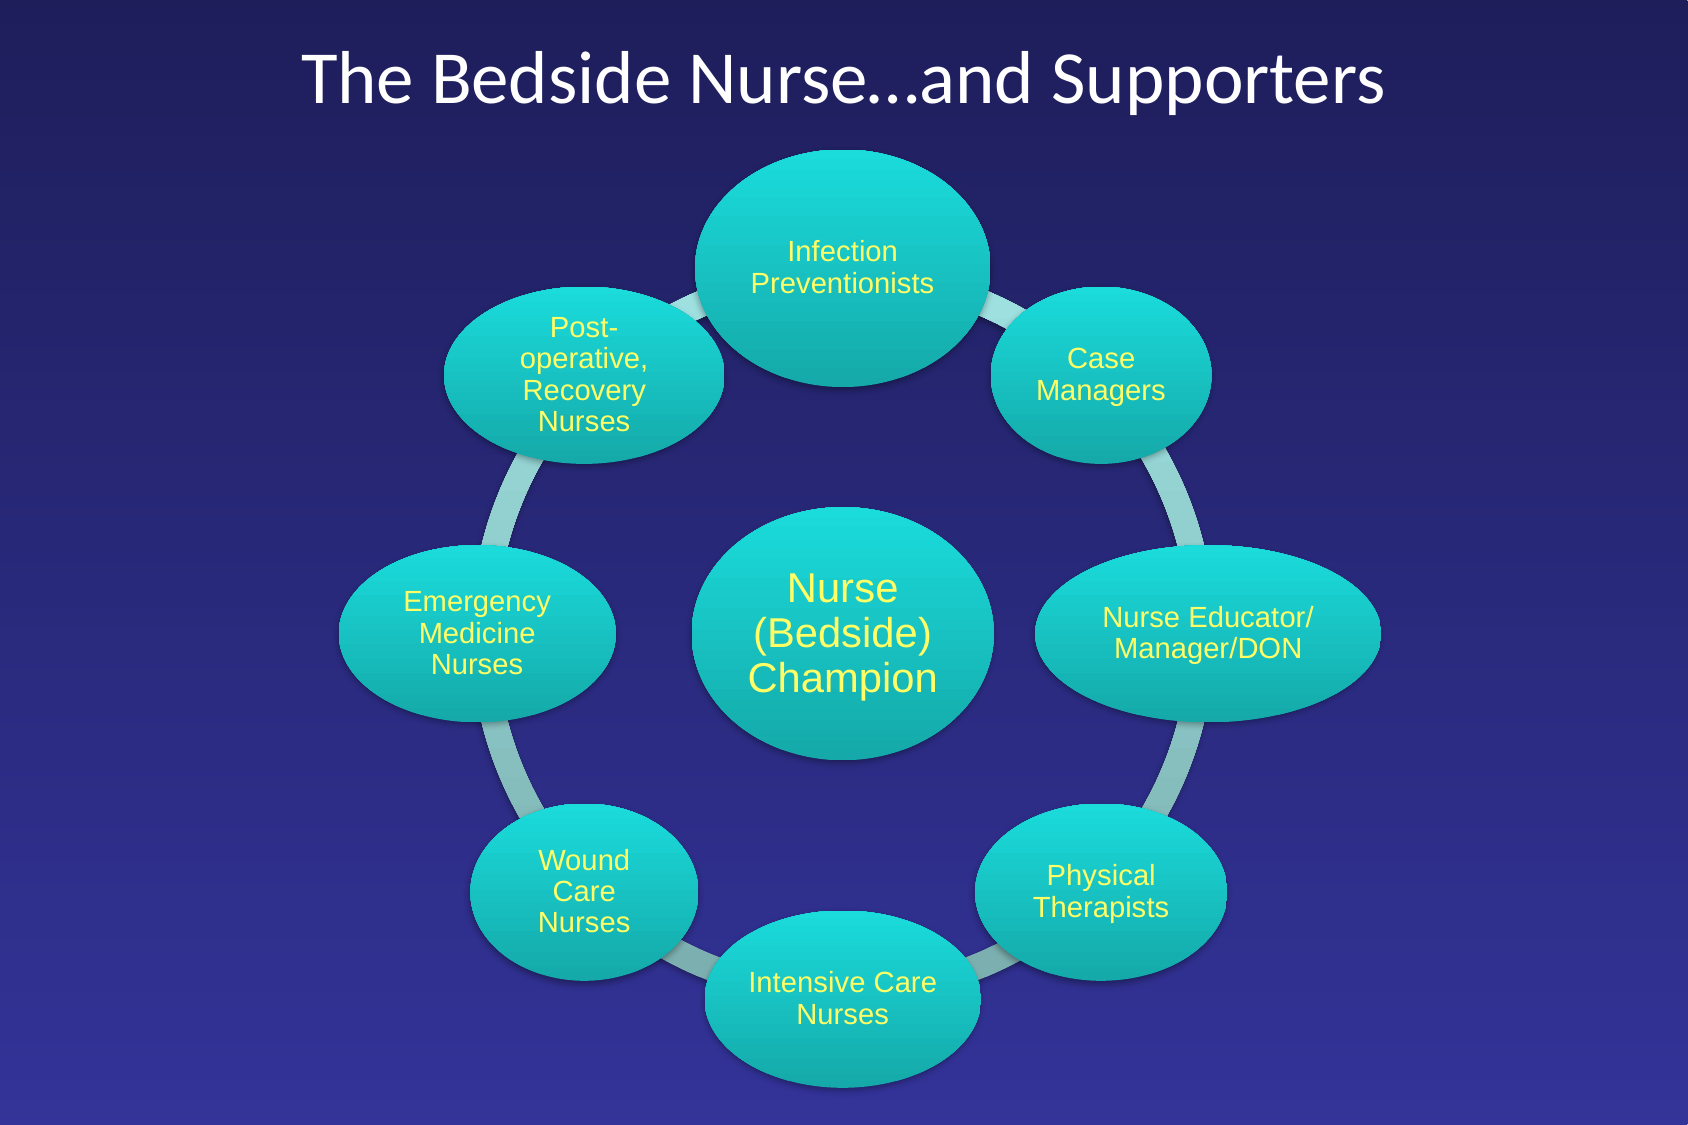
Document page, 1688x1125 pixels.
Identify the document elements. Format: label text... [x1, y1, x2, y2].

title The Bedside Nurse…and Supporters [0, 0, 1688, 168]
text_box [99, 163, 1621, 1074]
